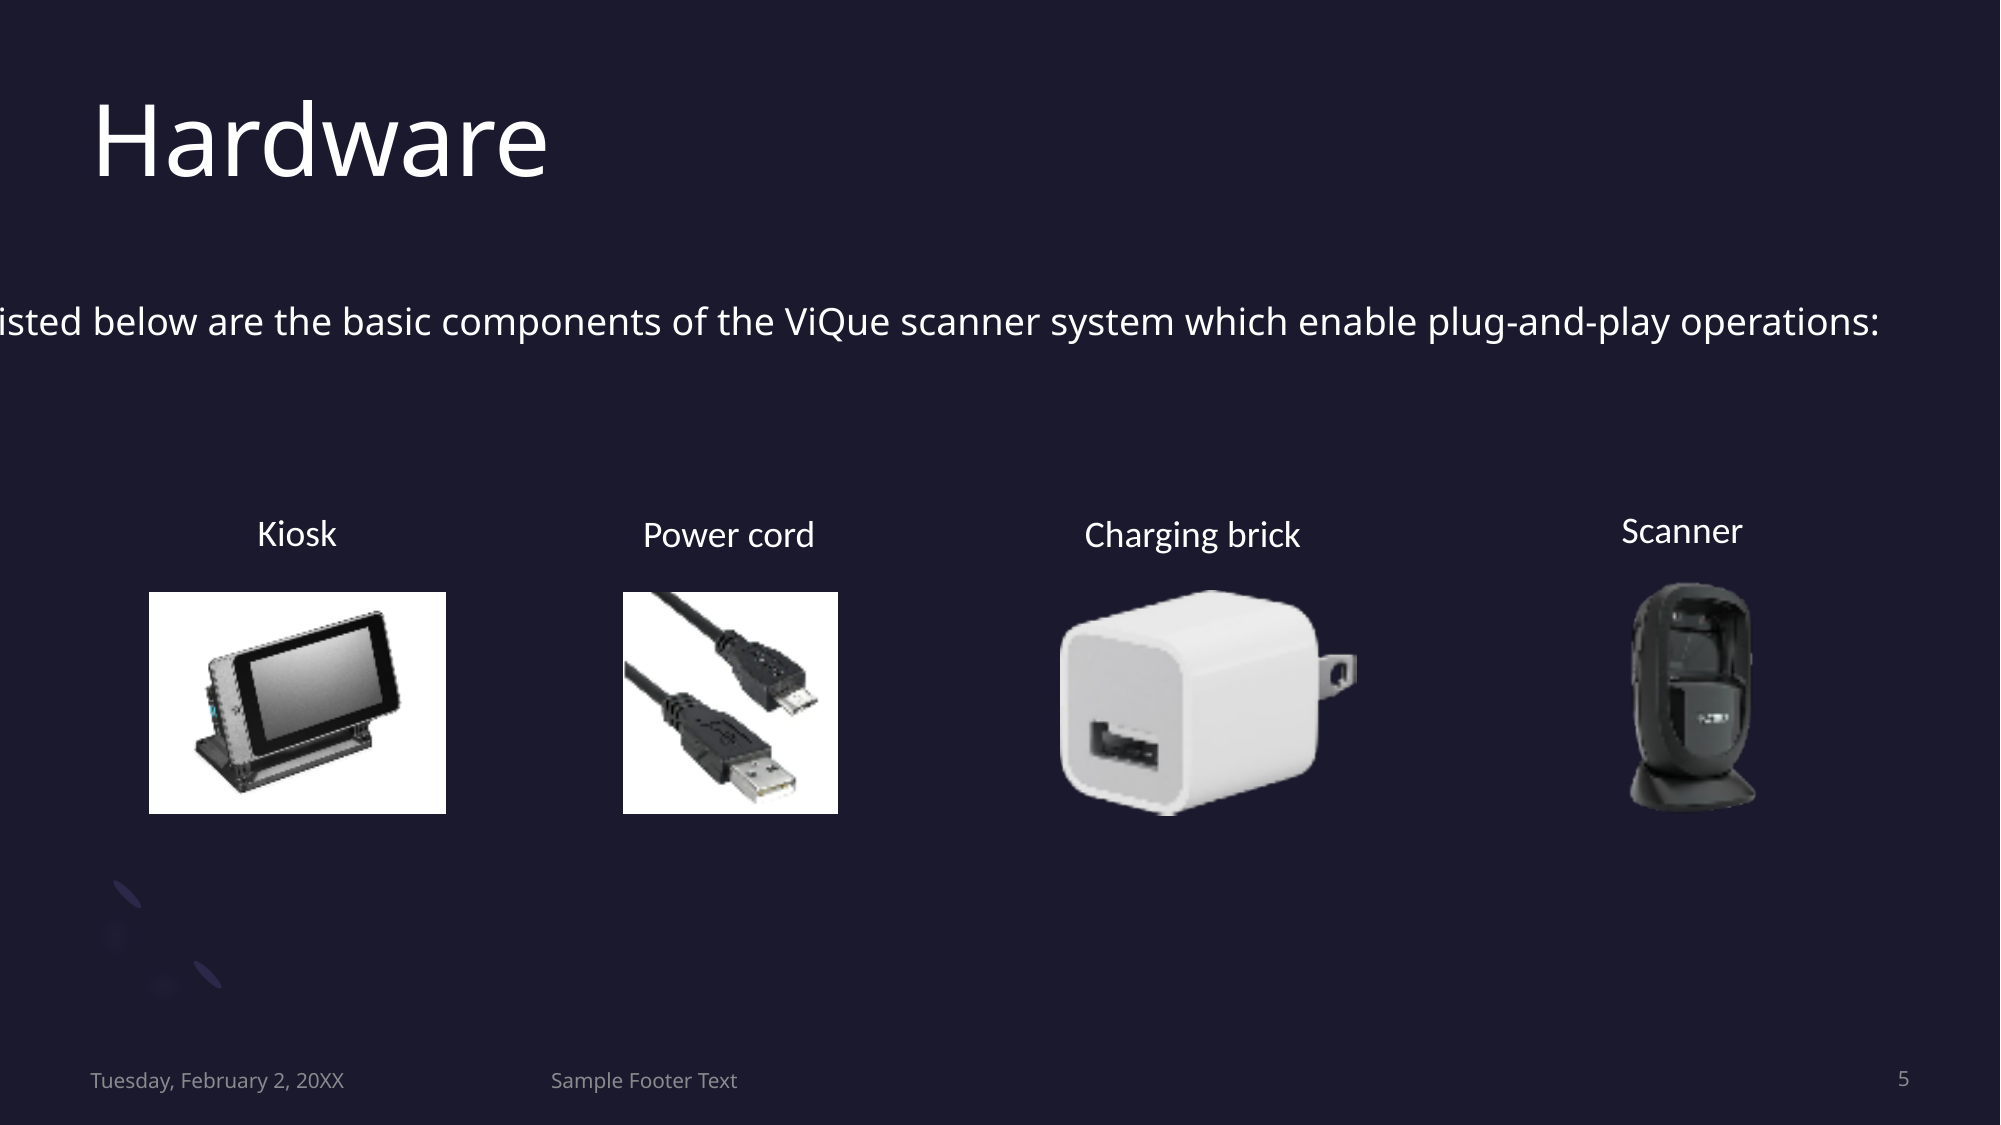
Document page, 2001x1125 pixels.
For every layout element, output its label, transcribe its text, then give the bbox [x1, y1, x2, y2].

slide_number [90, 1067, 522, 1093]
text_box Kiosk [242, 501, 354, 562]
text_box Charging brick [1059, 502, 1335, 562]
picture [623, 592, 838, 814]
footer Sample Footer Text [551, 1067, 1598, 1093]
slide_number 5 [1632, 1067, 1910, 1093]
title Hardware [90, 90, 1910, 309]
picture [149, 592, 446, 814]
picture [1060, 590, 1357, 816]
text_box Power cord [609, 502, 858, 562]
picture [1558, 570, 1823, 835]
text_box Listed below are the basic components of the ViQue scanner system which enable plug-and-play operations: [0, 245, 1897, 351]
text_box Scanner [1606, 499, 1761, 559]
